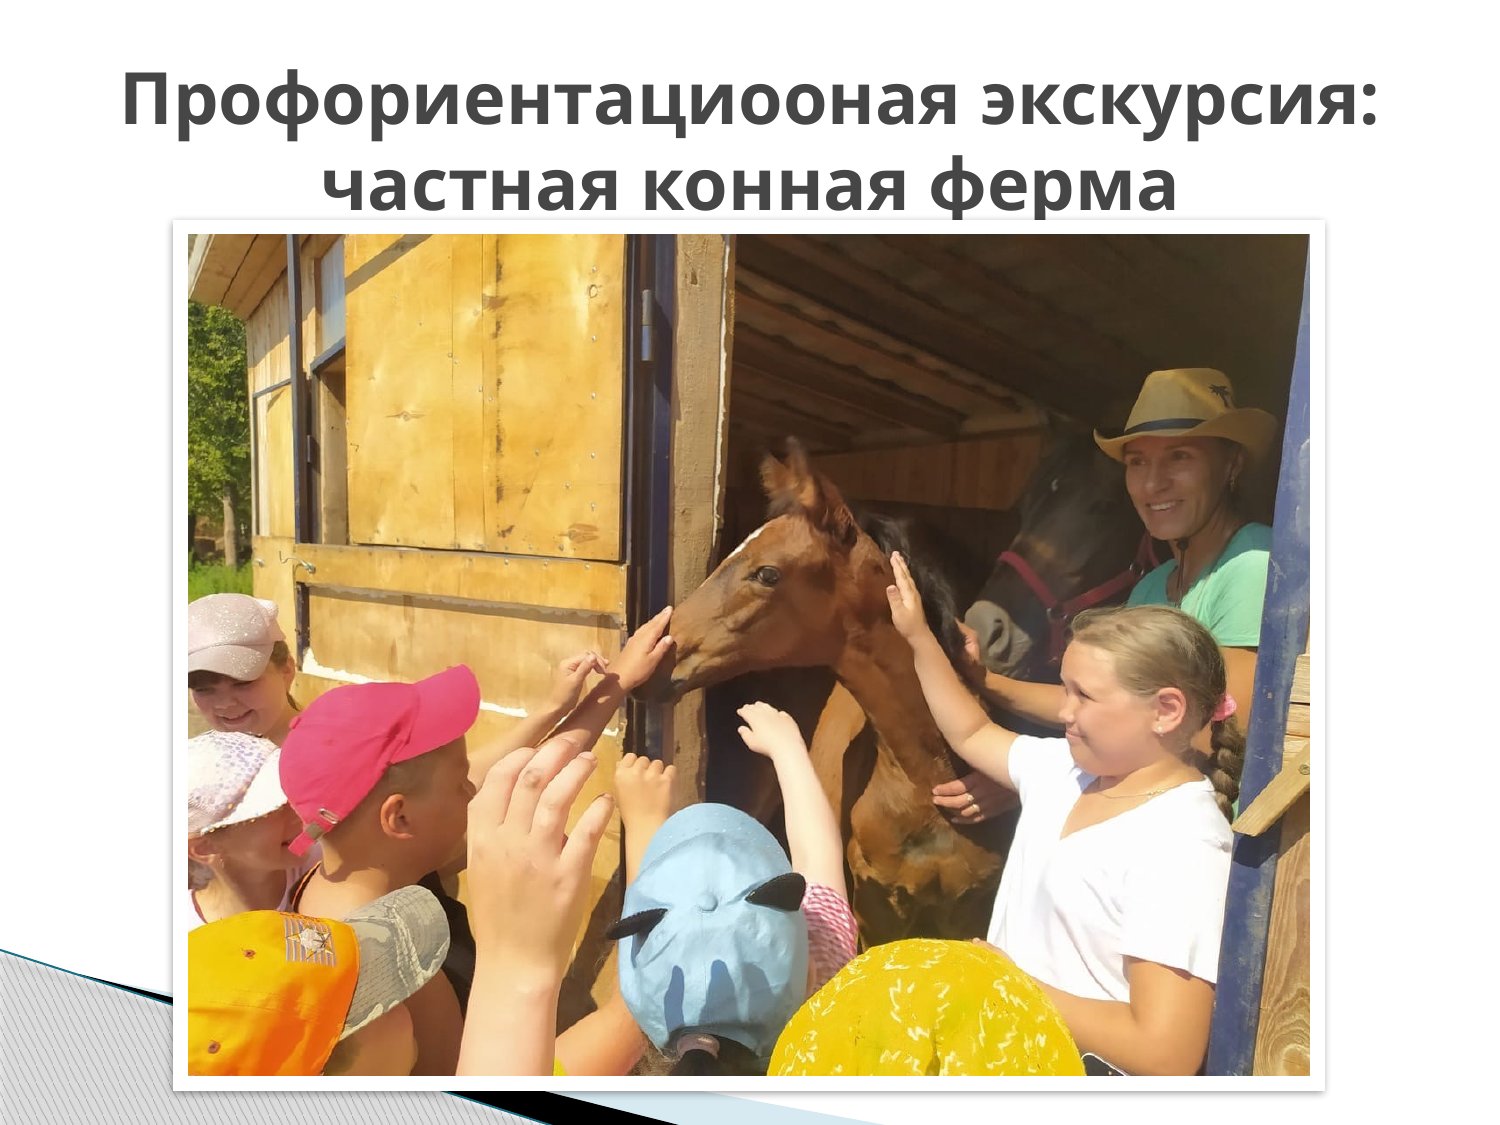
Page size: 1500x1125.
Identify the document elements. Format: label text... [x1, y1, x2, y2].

title Профориентациооная экскурсия: частная конная ферма [75, 45, 1425, 233]
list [187, 234, 1311, 1077]
